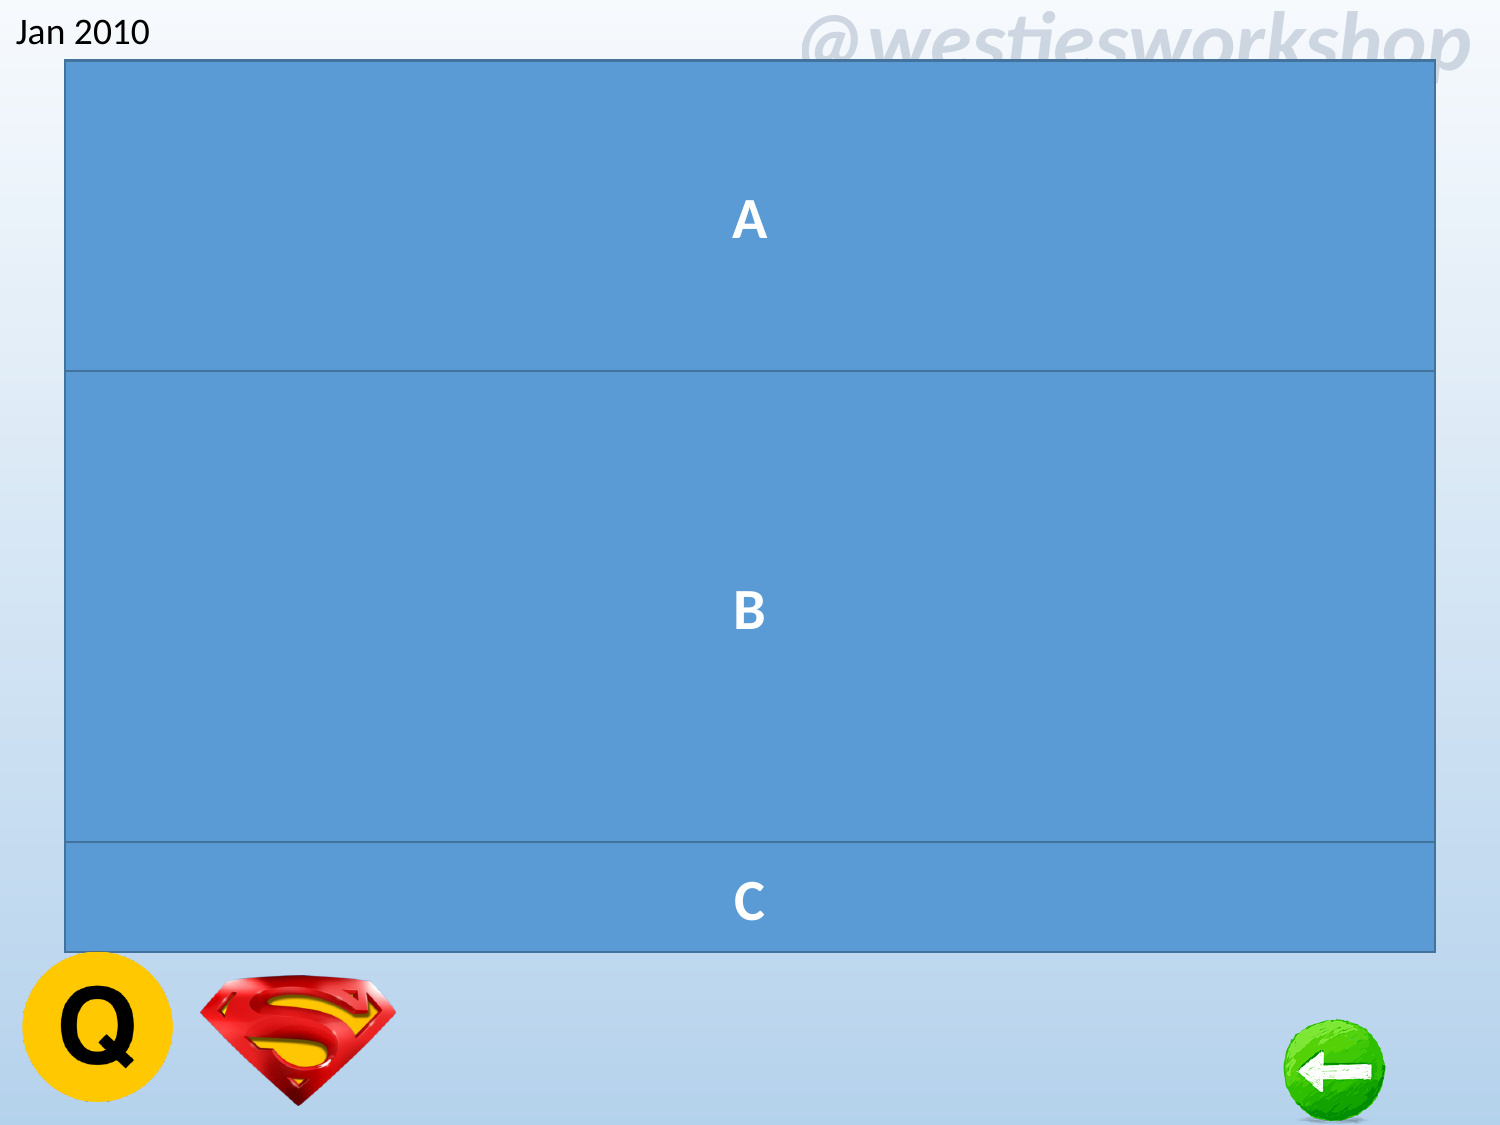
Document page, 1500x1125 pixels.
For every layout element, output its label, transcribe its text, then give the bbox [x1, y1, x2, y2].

picture [200, 975, 396, 1106]
picture [1281, 1019, 1387, 1125]
picture [0, 63, 1436, 1125]
text_box Jan 2010 [1, 0, 165, 60]
text_box A [64, 59, 1436, 63]
